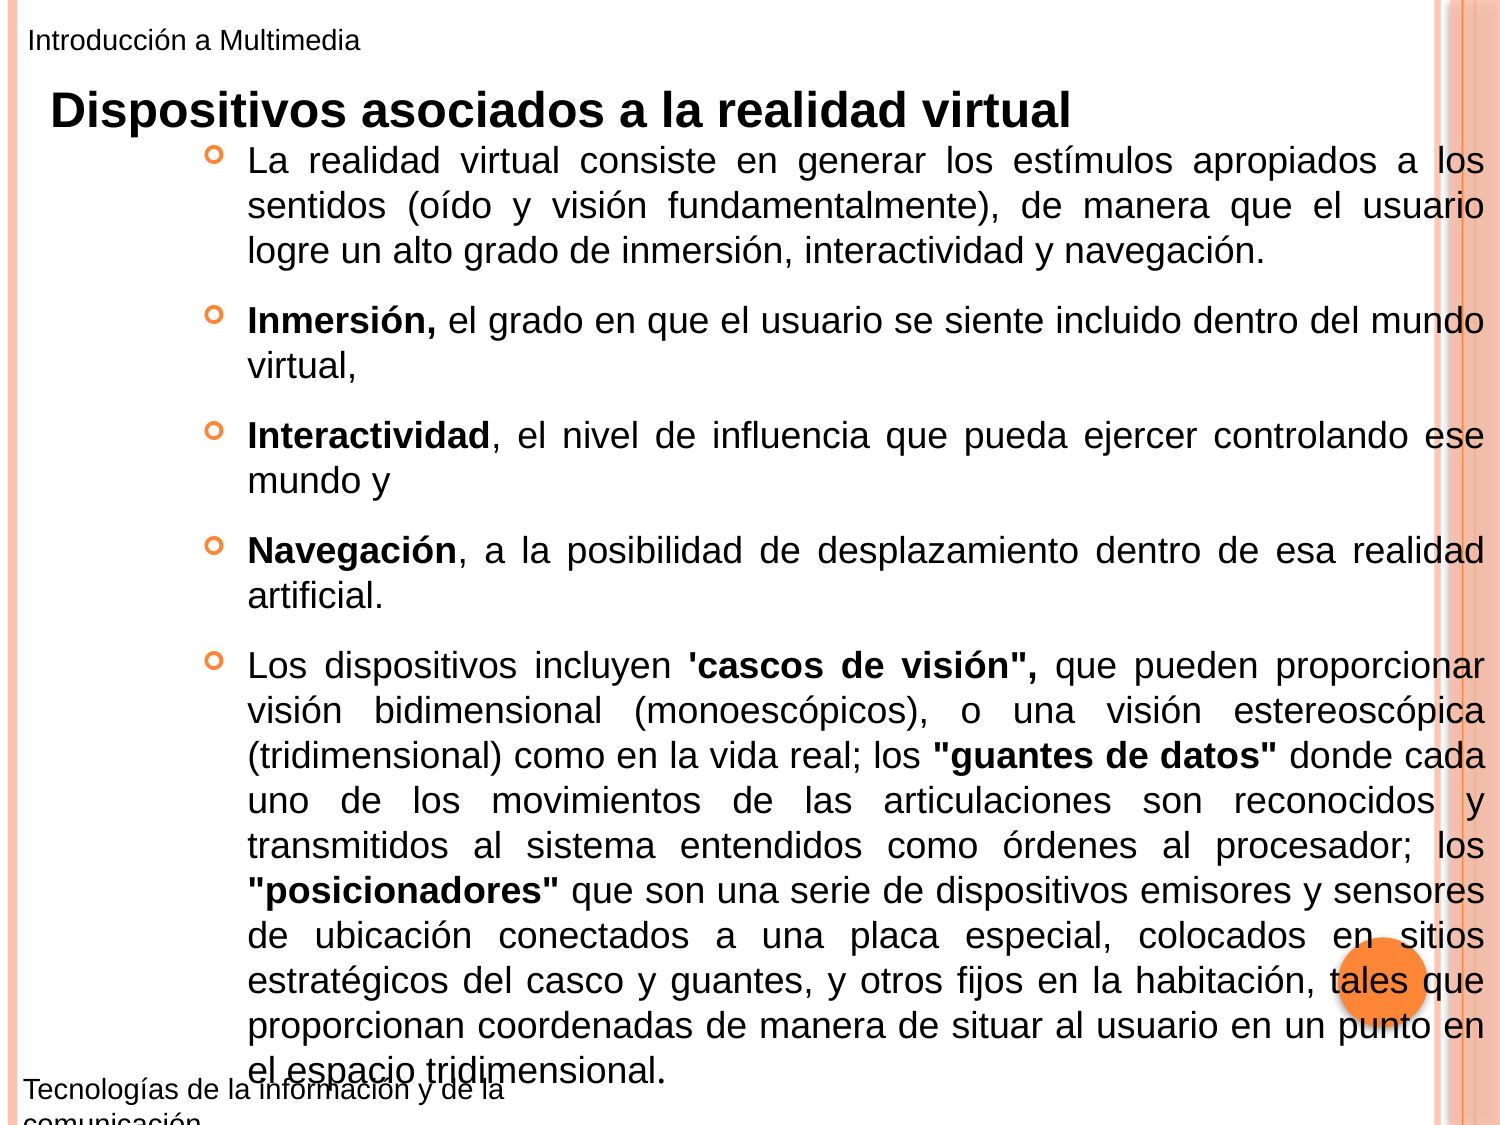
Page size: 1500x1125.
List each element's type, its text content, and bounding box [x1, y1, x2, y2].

text_box Dispositivos asociados a la realidad virtual [35, 70, 1125, 153]
text_box [0, 0, 1500, 75]
text_box [1218, 1067, 1485, 1116]
subtitle La realidad virtual consiste en generar los estímulos apropiados a los sentidos (oído y visión fundamentalmente), de manera que el usuario logre un alto grado de inmersión, interactividad y navegación. Inmersión, el grado en que el usuario se siente incluido dentro del mundo virtual, Interactividad, el nivel de influencia que pueda ejercer controlando ese mundo y Navegación, a la posibilidad de desplazamiento dentro de esa realidad artificial. Los dispositivos incluyen 'cascos de visión", que pueden proporcionar visión bidimensional (monoescópicos), o una visión estereoscópica (tridimensional) como en la vida real; los "guantes de datos" donde cada uno de los movimientos de las articulaciones son reconocidos y transmitidos al sistema entendidos como órdenes al procesador; los "posicionadores" que son una serie de dispositivos emisores y sensores de ubicación conectados a una placa especial, colocados en sitios estratégicos del casco y guantes, y otros fijos en la habitación, tales que proporcionan coordenadas de manera de situar al usuario en un punto en el espacio tridimensional. [187, 128, 1500, 1067]
text_box Tecnologías de la información y de la comunicación [8, 1062, 704, 1125]
